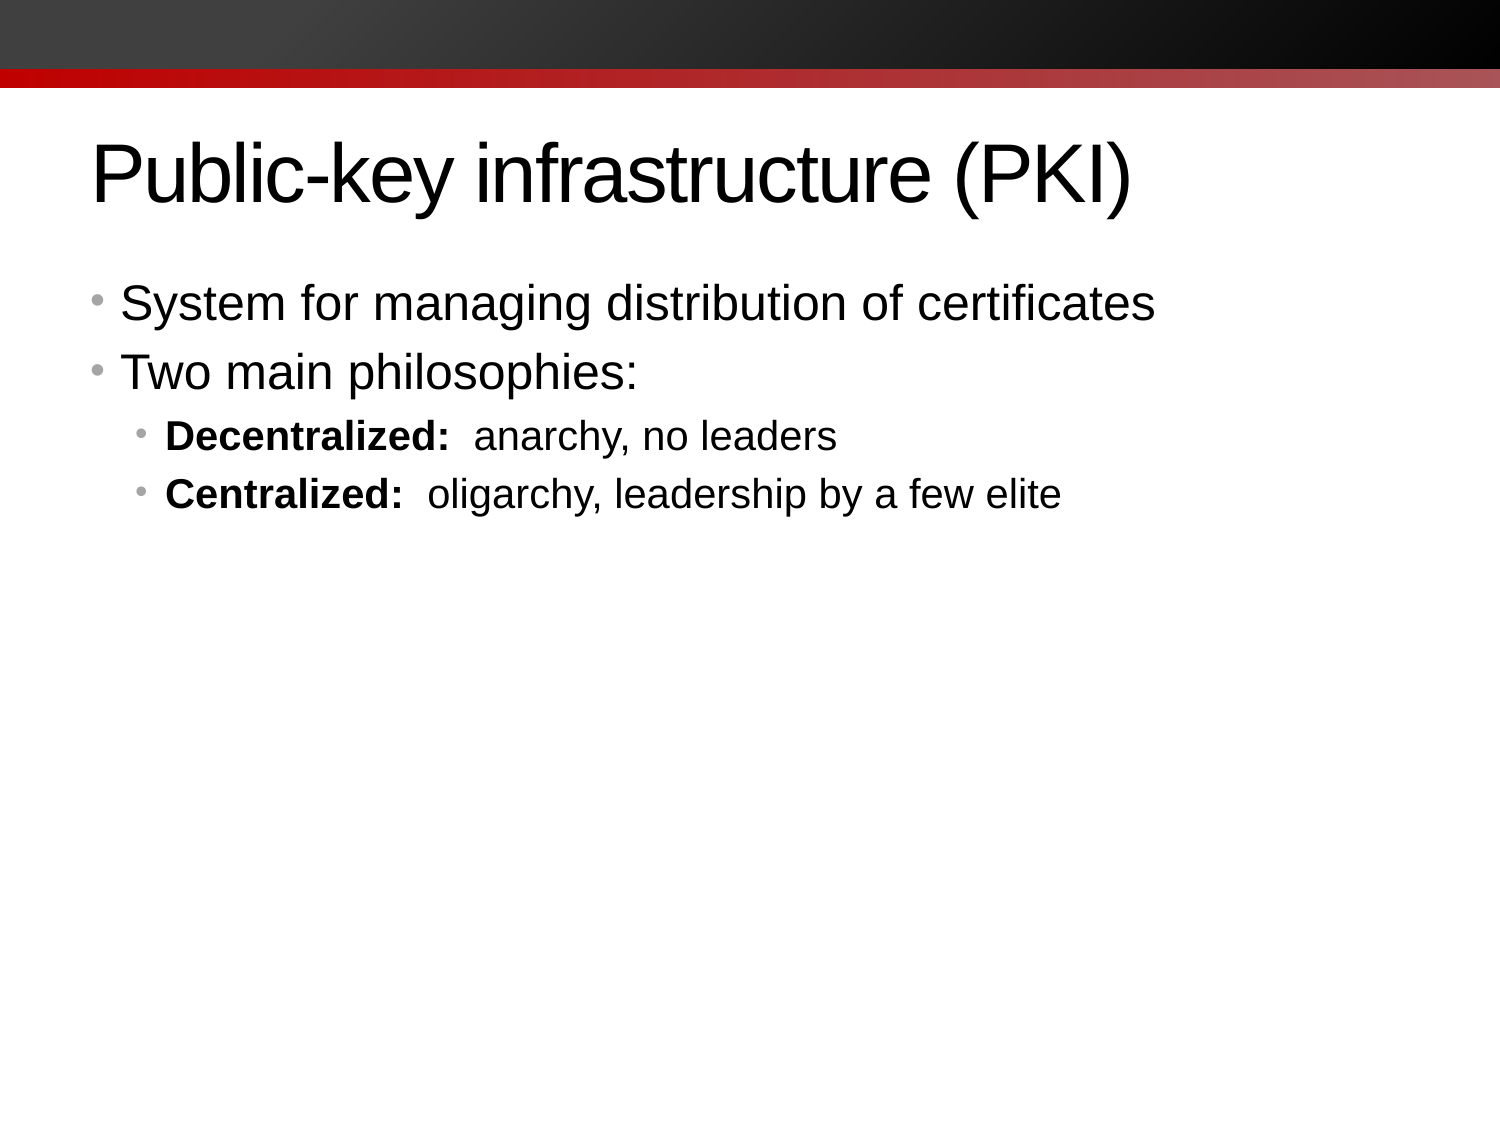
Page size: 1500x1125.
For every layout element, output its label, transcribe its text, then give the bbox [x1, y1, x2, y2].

list System for managing distribution of certificates Two main philosophies: Decentralized: anarchy, no leaders Centralized: oligarchy, leadership by a few elite [75, 262, 1425, 1063]
title Public-key infrastructure (PKI) [75, 87, 1425, 250]
